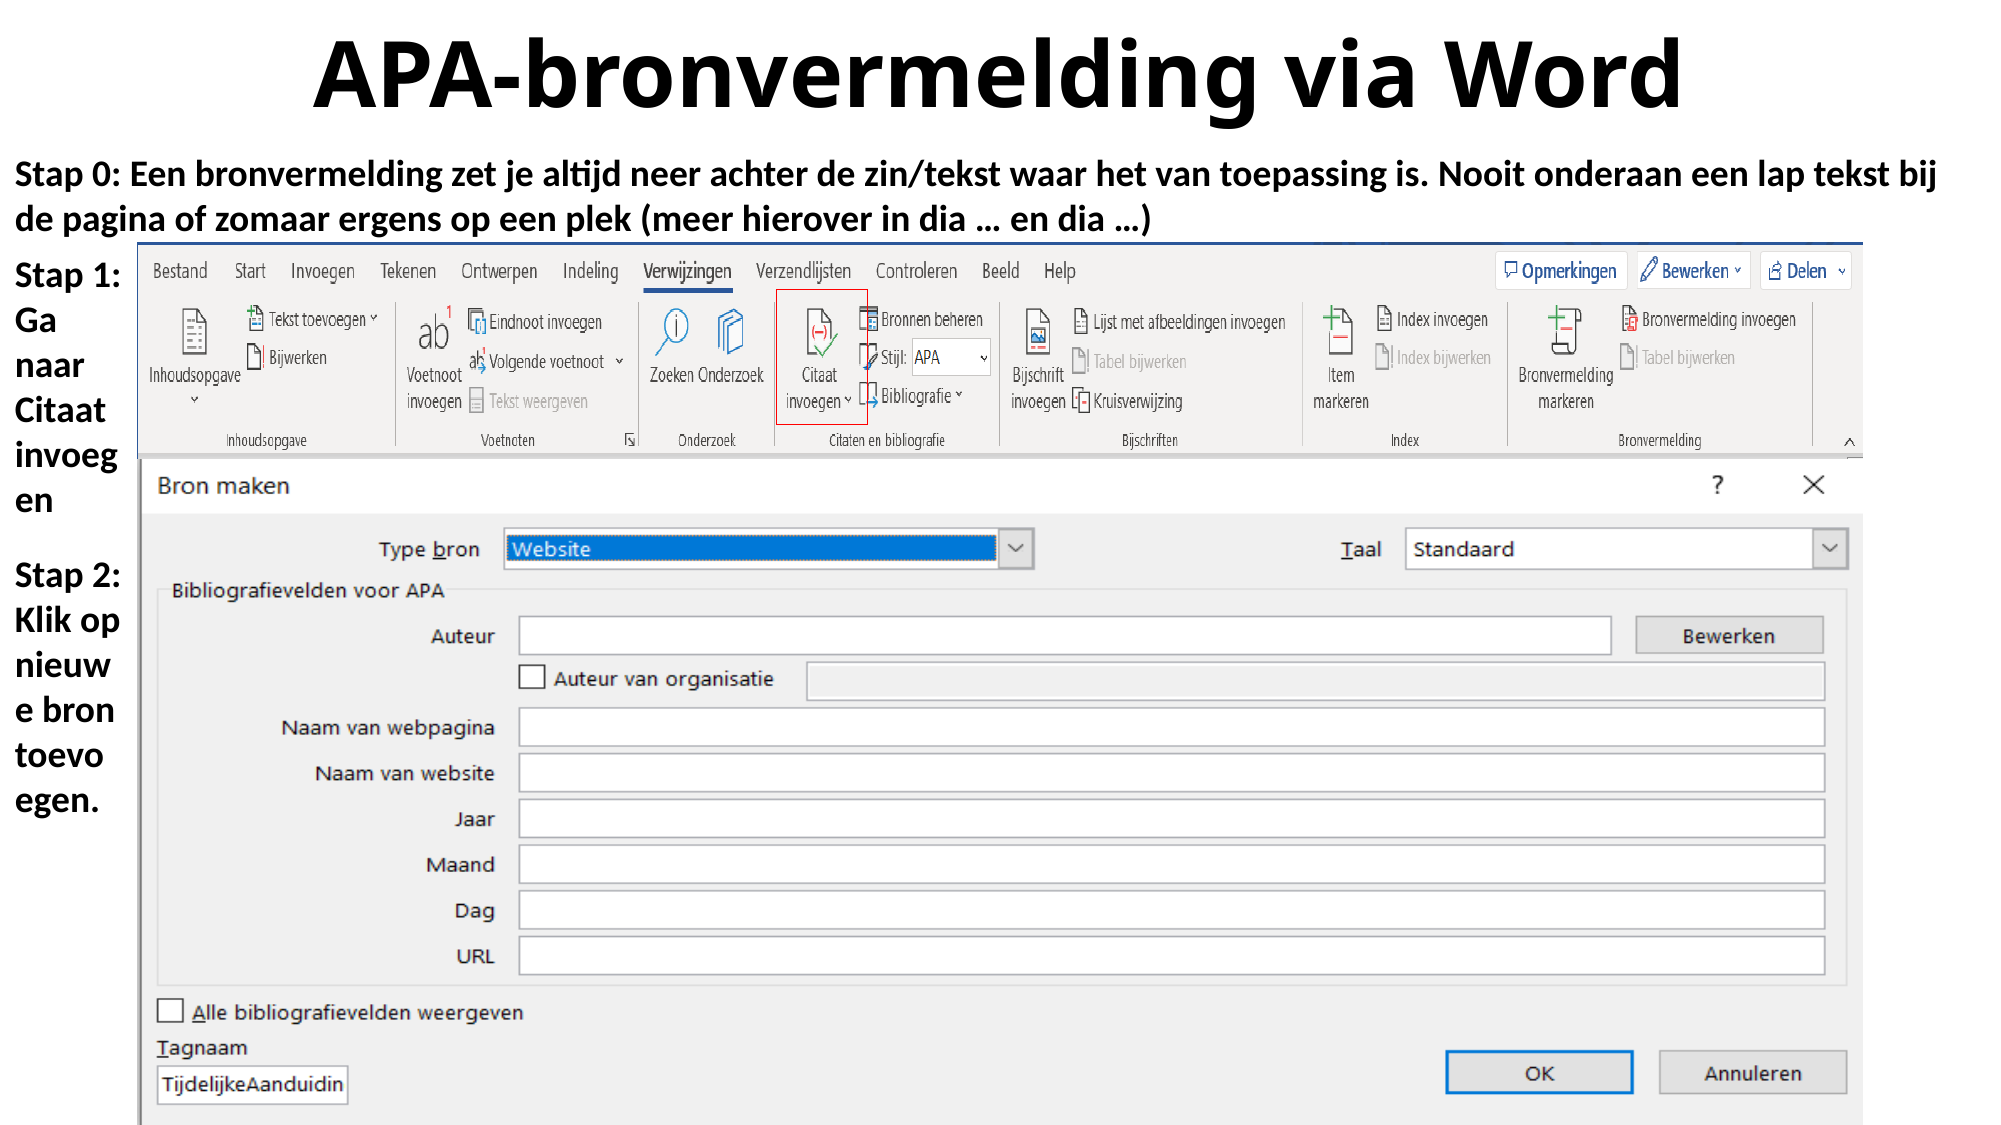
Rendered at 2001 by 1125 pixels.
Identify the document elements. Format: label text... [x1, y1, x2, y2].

picture [137, 459, 1863, 1125]
text_box Stap 0: Een bronvermelding zet je altijd neer achter de zin/tekst waar het van toepassing is. Nooit onderaan een lap tekst bij de pagina of zomaar ergens op een plek (meer hierover in dia … en dia …) [0, 141, 2000, 246]
text_box Stap 2: Klik op nieuwe bron toevoegen. [0, 542, 137, 828]
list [137, 242, 1863, 459]
text_box Stap 1: Ga naar Citaat invoegen [0, 246, 137, 528]
title APA-bronvermelding via Word [137, 6, 1863, 141]
